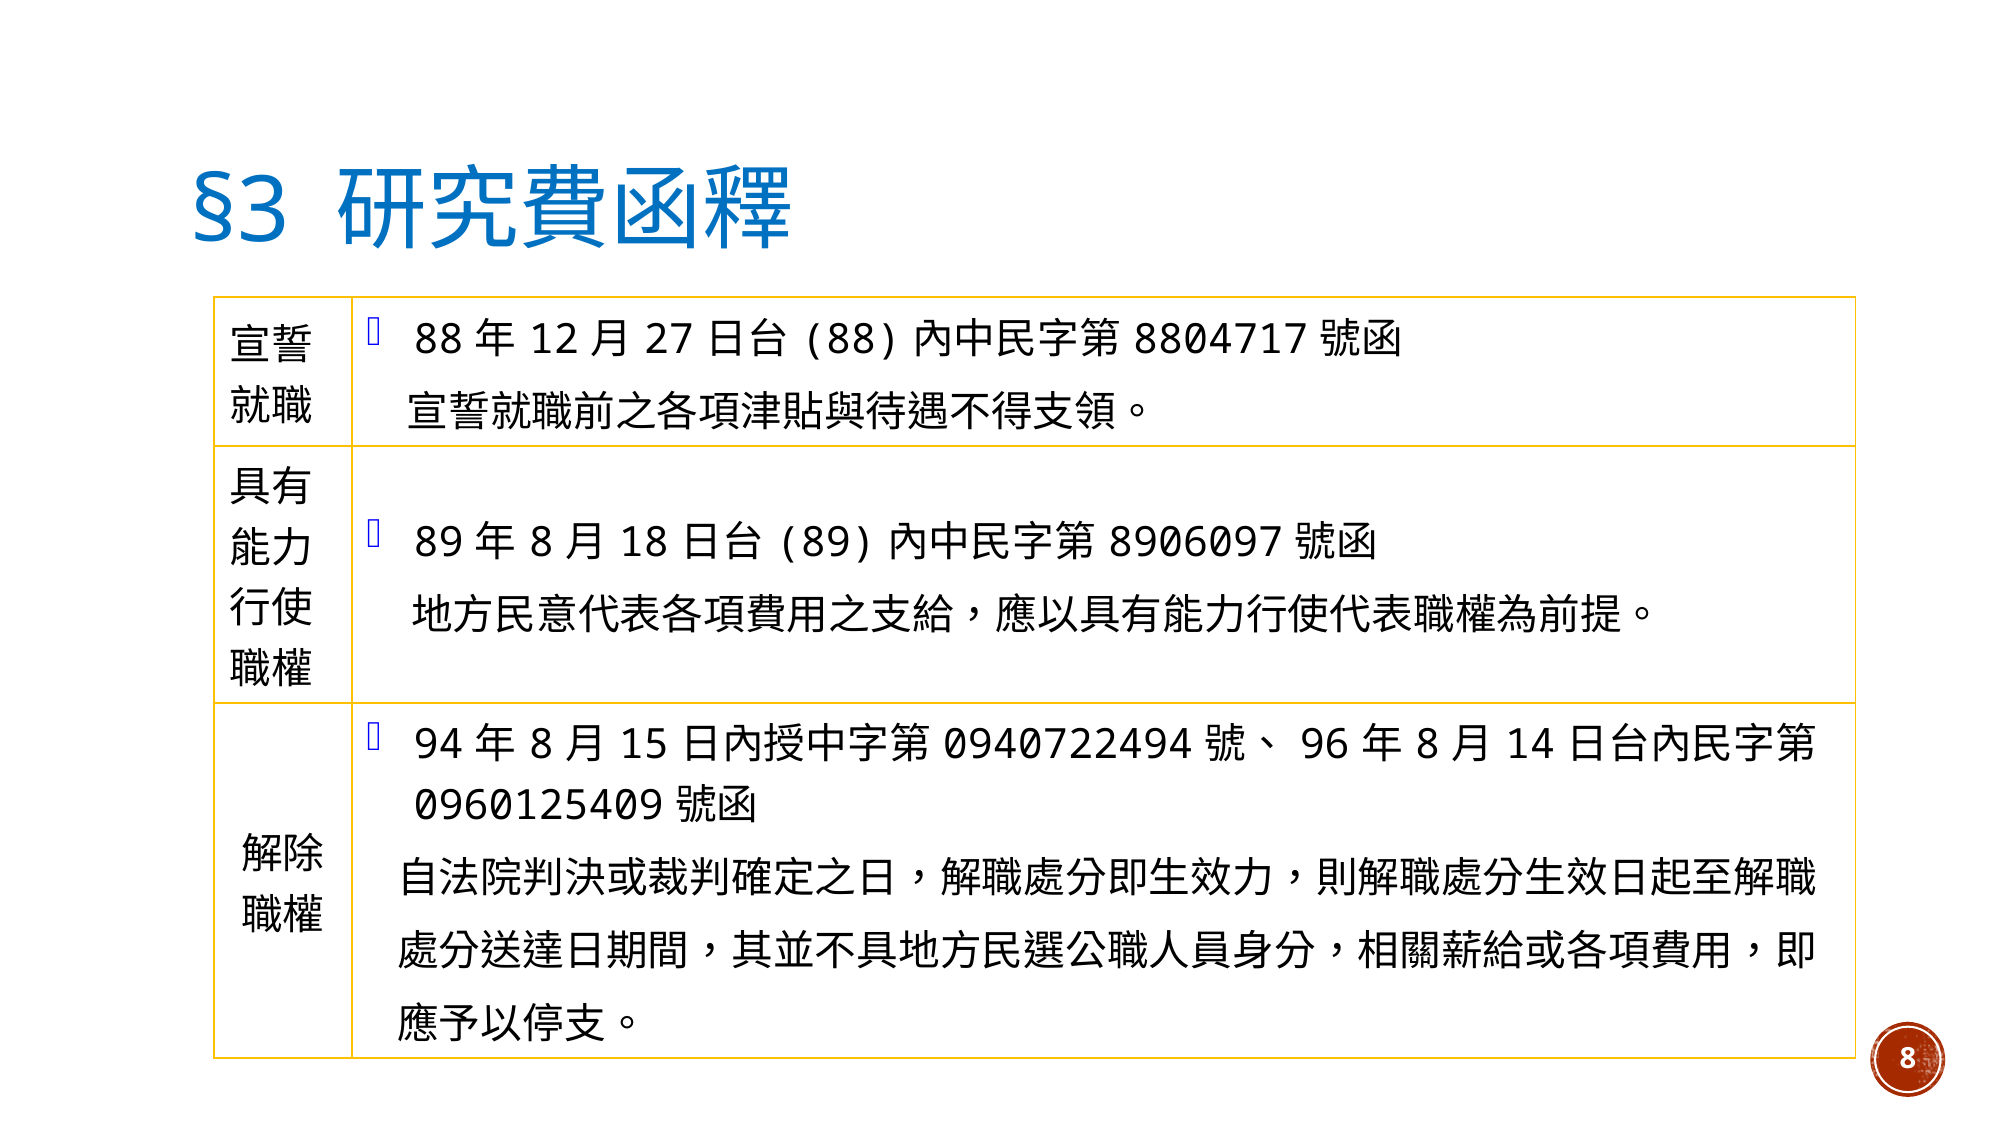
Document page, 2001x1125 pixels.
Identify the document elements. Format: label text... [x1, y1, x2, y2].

table_cell 94年8月15日內授中字第0940722494號、96年8月14日台內民字第0960125409號函 自法院判決或裁判確定之日，解職處分即生效力，則解職處分生效日起至解職 處分送達日期間，其並不具地方民選公職人員身分，相關薪給或各項費用，即 應予以停支。 [353, 704, 1855, 1057]
table_cell 解除職權 [215, 704, 351, 1057]
table_cell 具有能力行使職權 [215, 447, 351, 702]
table_cell 89年8月18日台(89)內中民字第8906097號函 地方民意代表各項費用之支給，應以具有能力行使代表職權為前提。 [353, 447, 1855, 702]
title §3 研究費函釋 [175, 79, 1826, 344]
table_header 宣誓就職 [215, 298, 351, 445]
slide_number 8 [1855, 1028, 1961, 1089]
table_header 88年12月27日台(88)內中民字第8804717號函 宣誓就職前之各項津貼與待遇不得支領。 [353, 298, 1855, 445]
